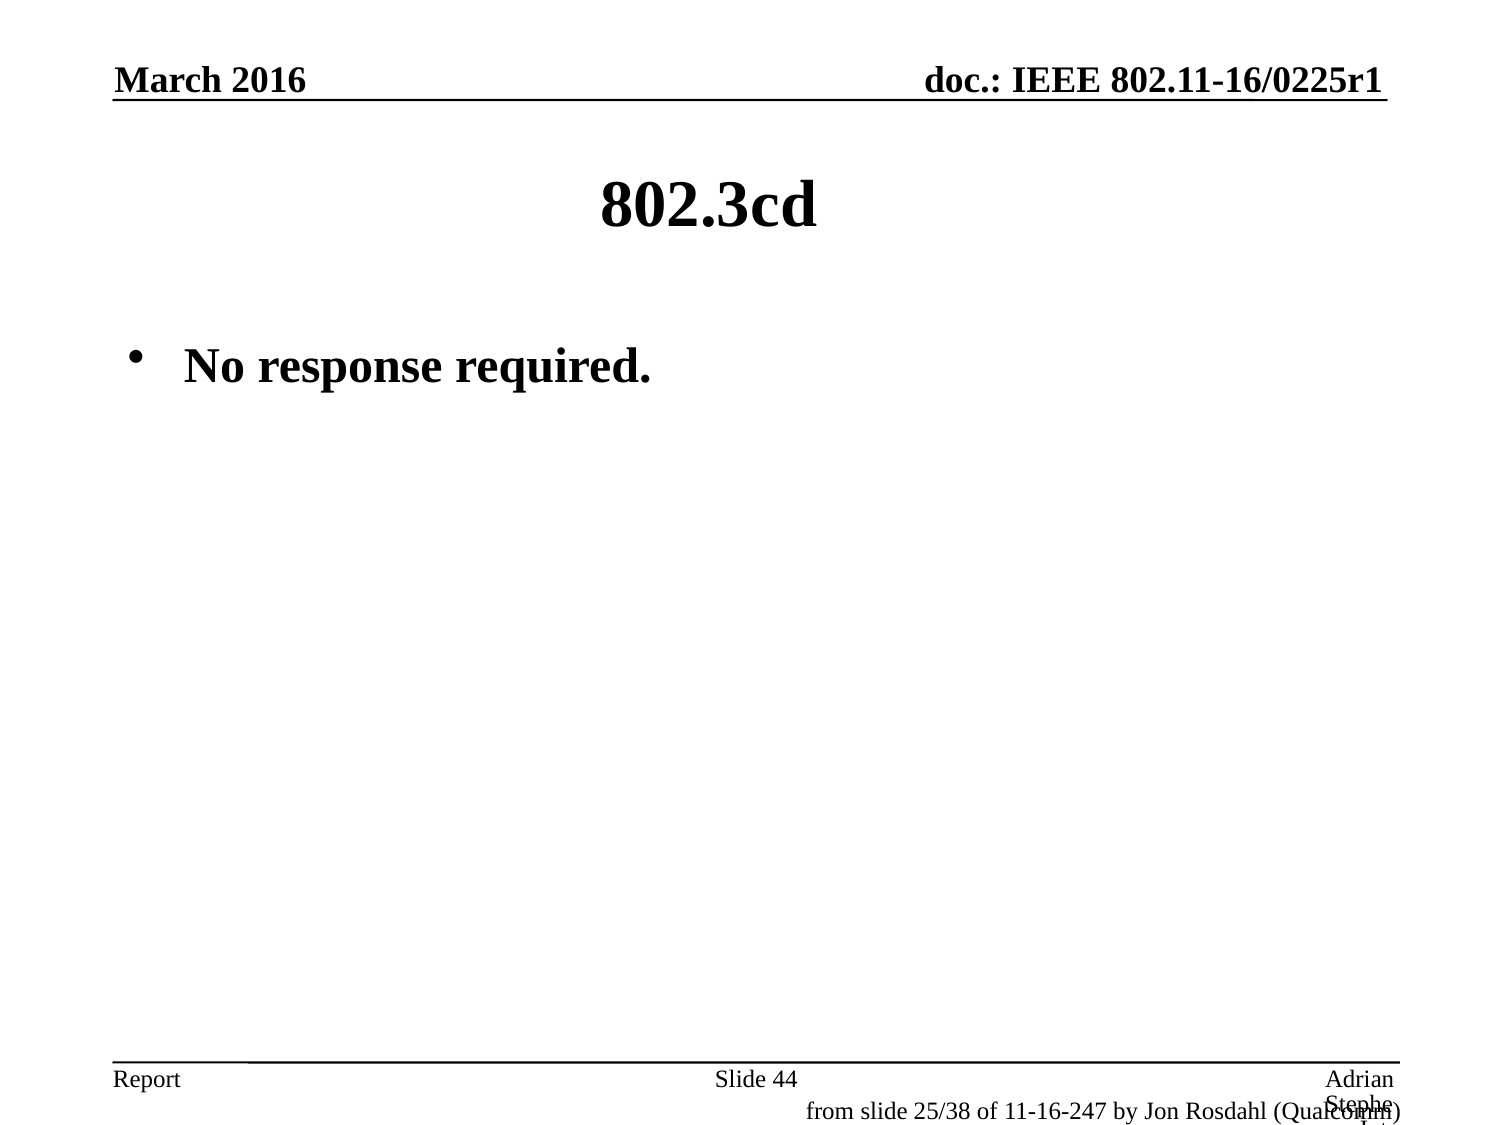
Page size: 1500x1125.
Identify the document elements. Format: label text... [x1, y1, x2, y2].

footer Adrian Stephens, Intel Corporation [1324, 1061, 1402, 1087]
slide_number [114, 54, 374, 101]
slide_number Slide 44 [711, 1061, 801, 1087]
text_box from slide 25/38 of 11-16-247 by Jon Rosdahl (Qualcomm) [343, 1087, 1417, 1125]
list No response required. [112, 324, 1388, 1000]
title 802.3cd [112, 112, 1388, 288]
